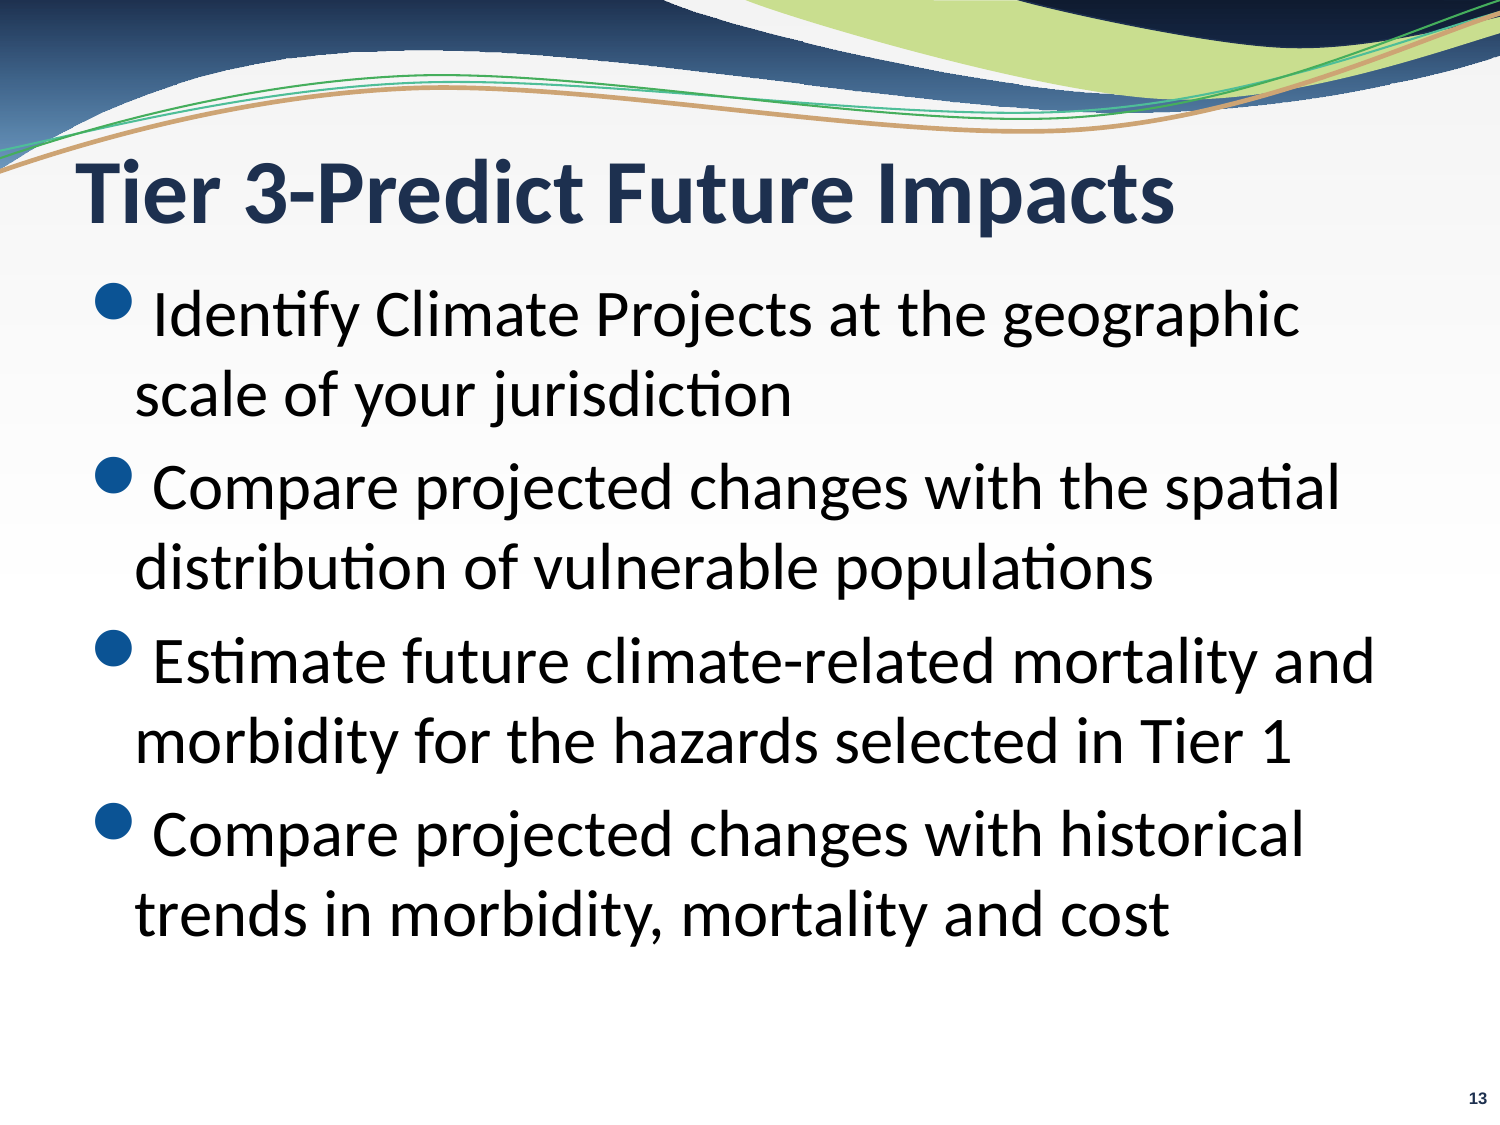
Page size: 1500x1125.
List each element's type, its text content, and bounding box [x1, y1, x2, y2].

list Identify Climate Projects at the geographic scale of your jurisdiction Compare projected changes with the spatial distribution of vulnerable populations Estimate future climate-related mortality and morbidity for the hazards selected in Tier 1 Compare projected changes with historical trends in morbidity, mortality and cost [75, 262, 1425, 1038]
title Tier 3-Predict Future Impacts [75, 125, 1425, 262]
